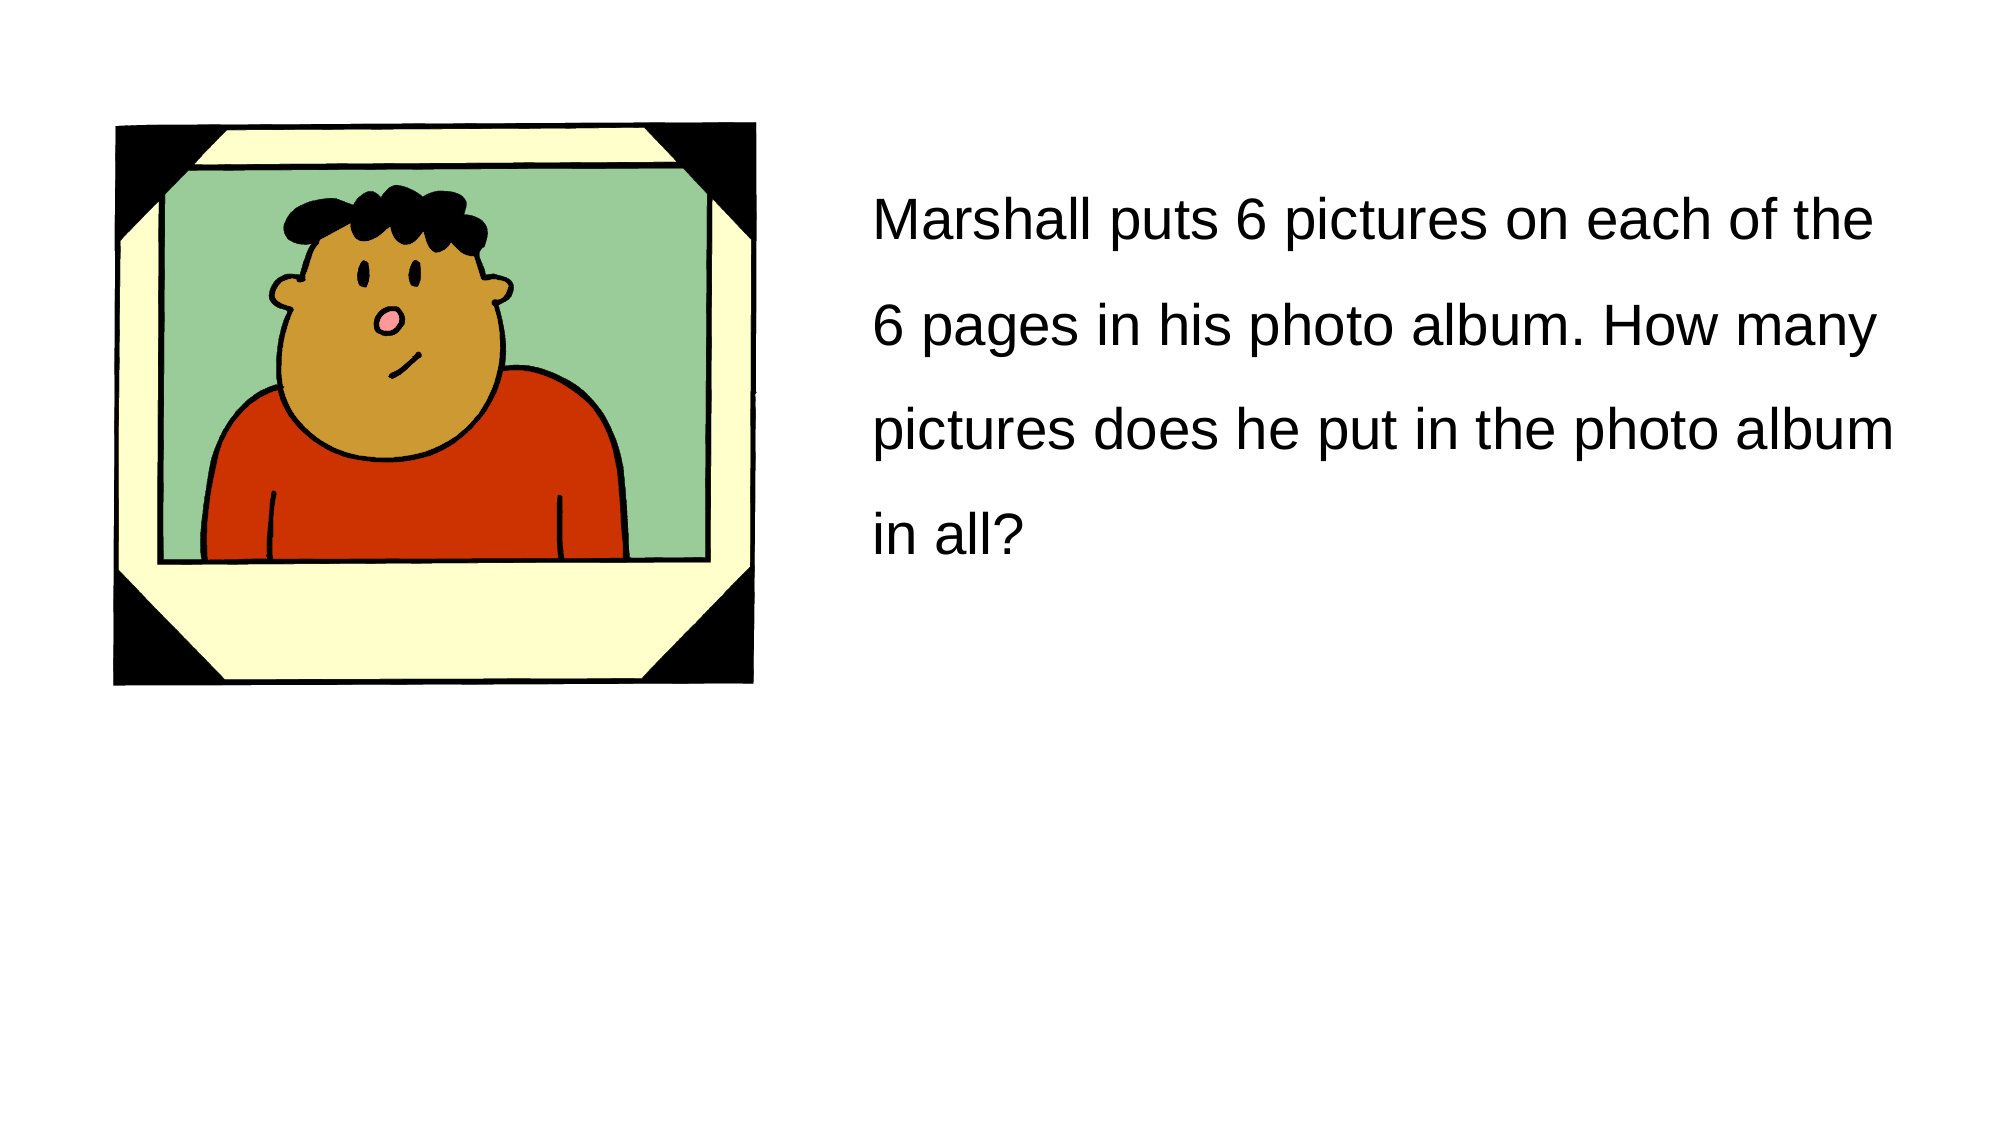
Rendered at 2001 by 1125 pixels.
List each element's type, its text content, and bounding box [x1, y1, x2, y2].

picture [112, 121, 759, 686]
text_box Marshall puts 6 pictures on each of the 6 pages in his photo album. How many pictures does he put in the photo album in all? [857, 139, 1919, 574]
